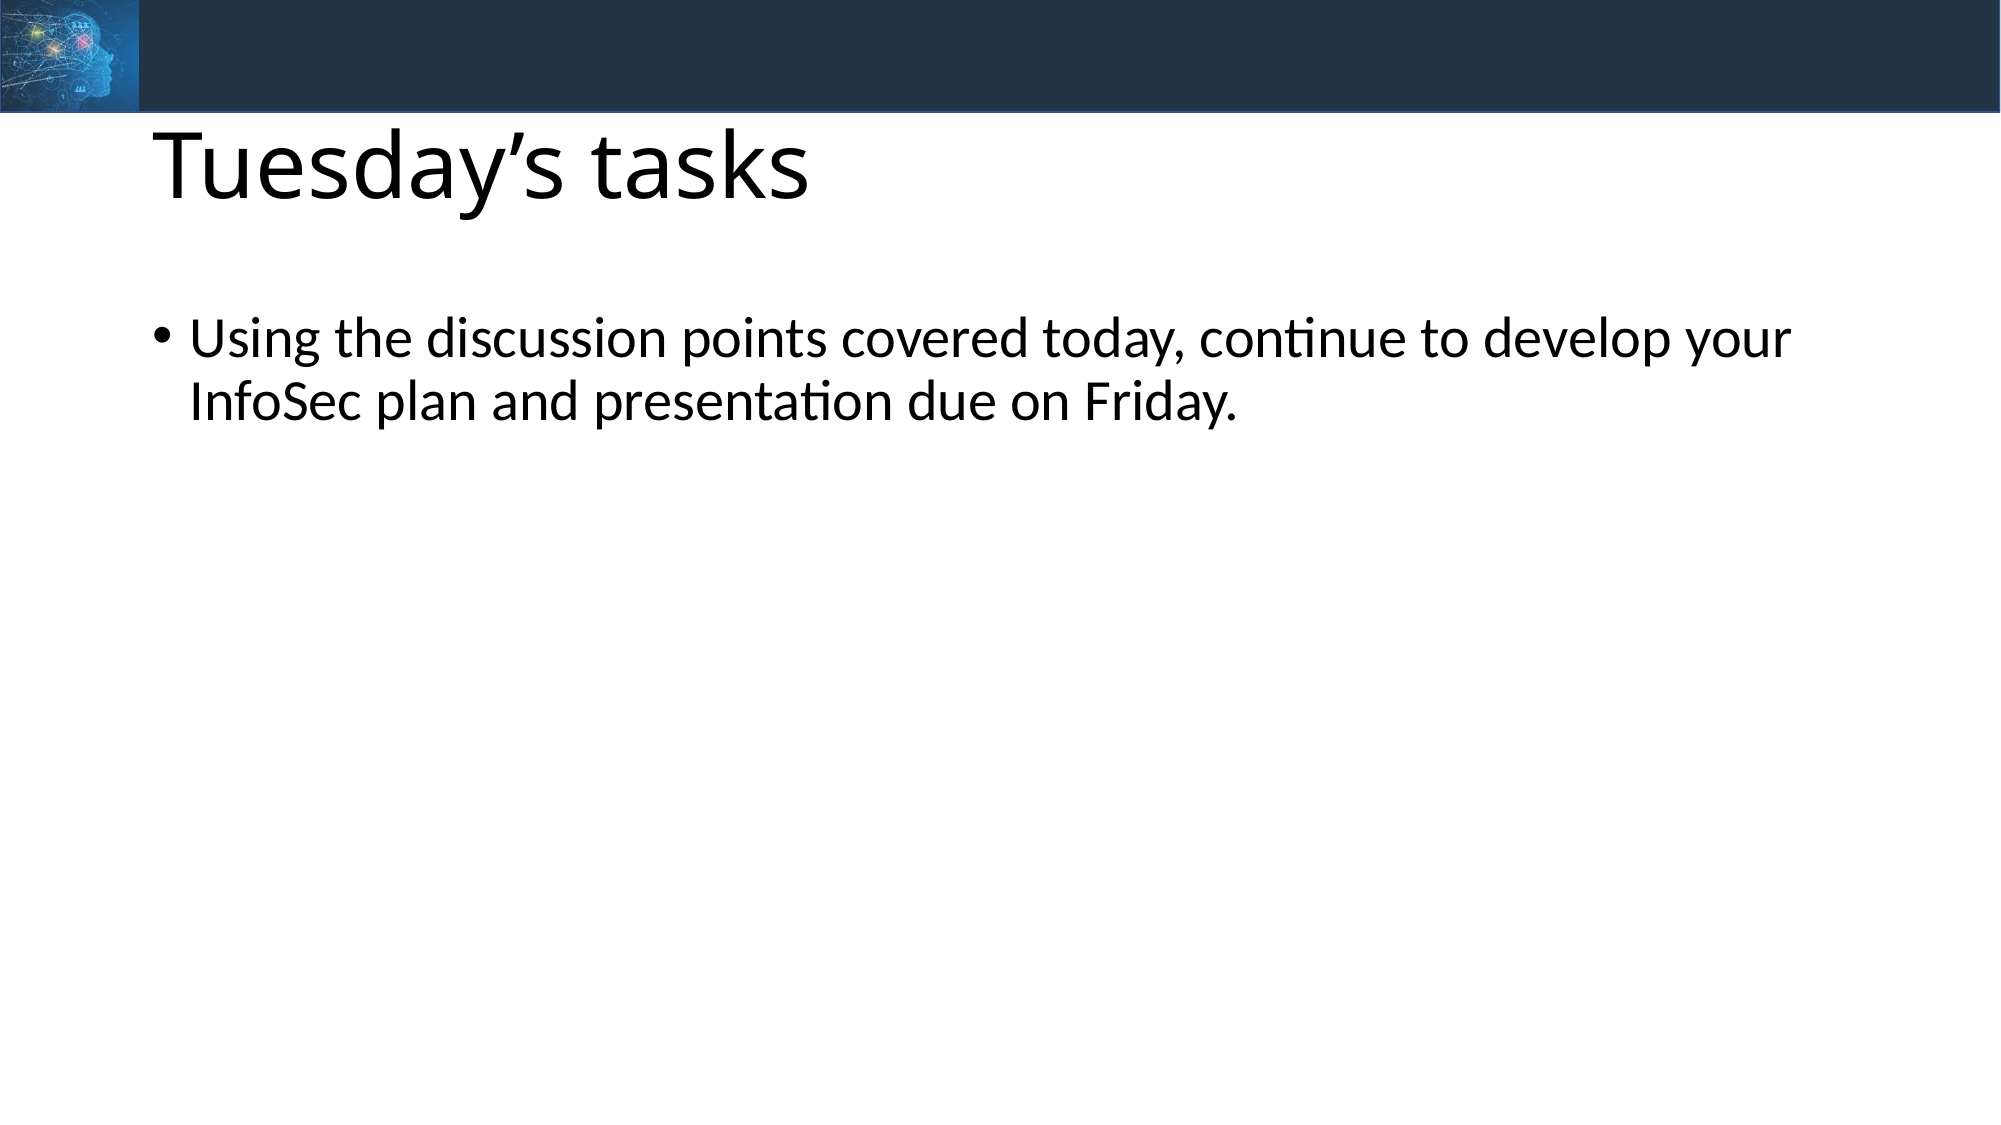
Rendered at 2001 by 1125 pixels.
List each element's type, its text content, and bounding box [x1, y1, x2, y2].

picture [2, 0, 139, 111]
list Using the discussion points covered today, continue to develop your InfoSec plan and presentation due on Friday. [137, 299, 1863, 1014]
title Tuesday’s tasks [137, 59, 1863, 278]
